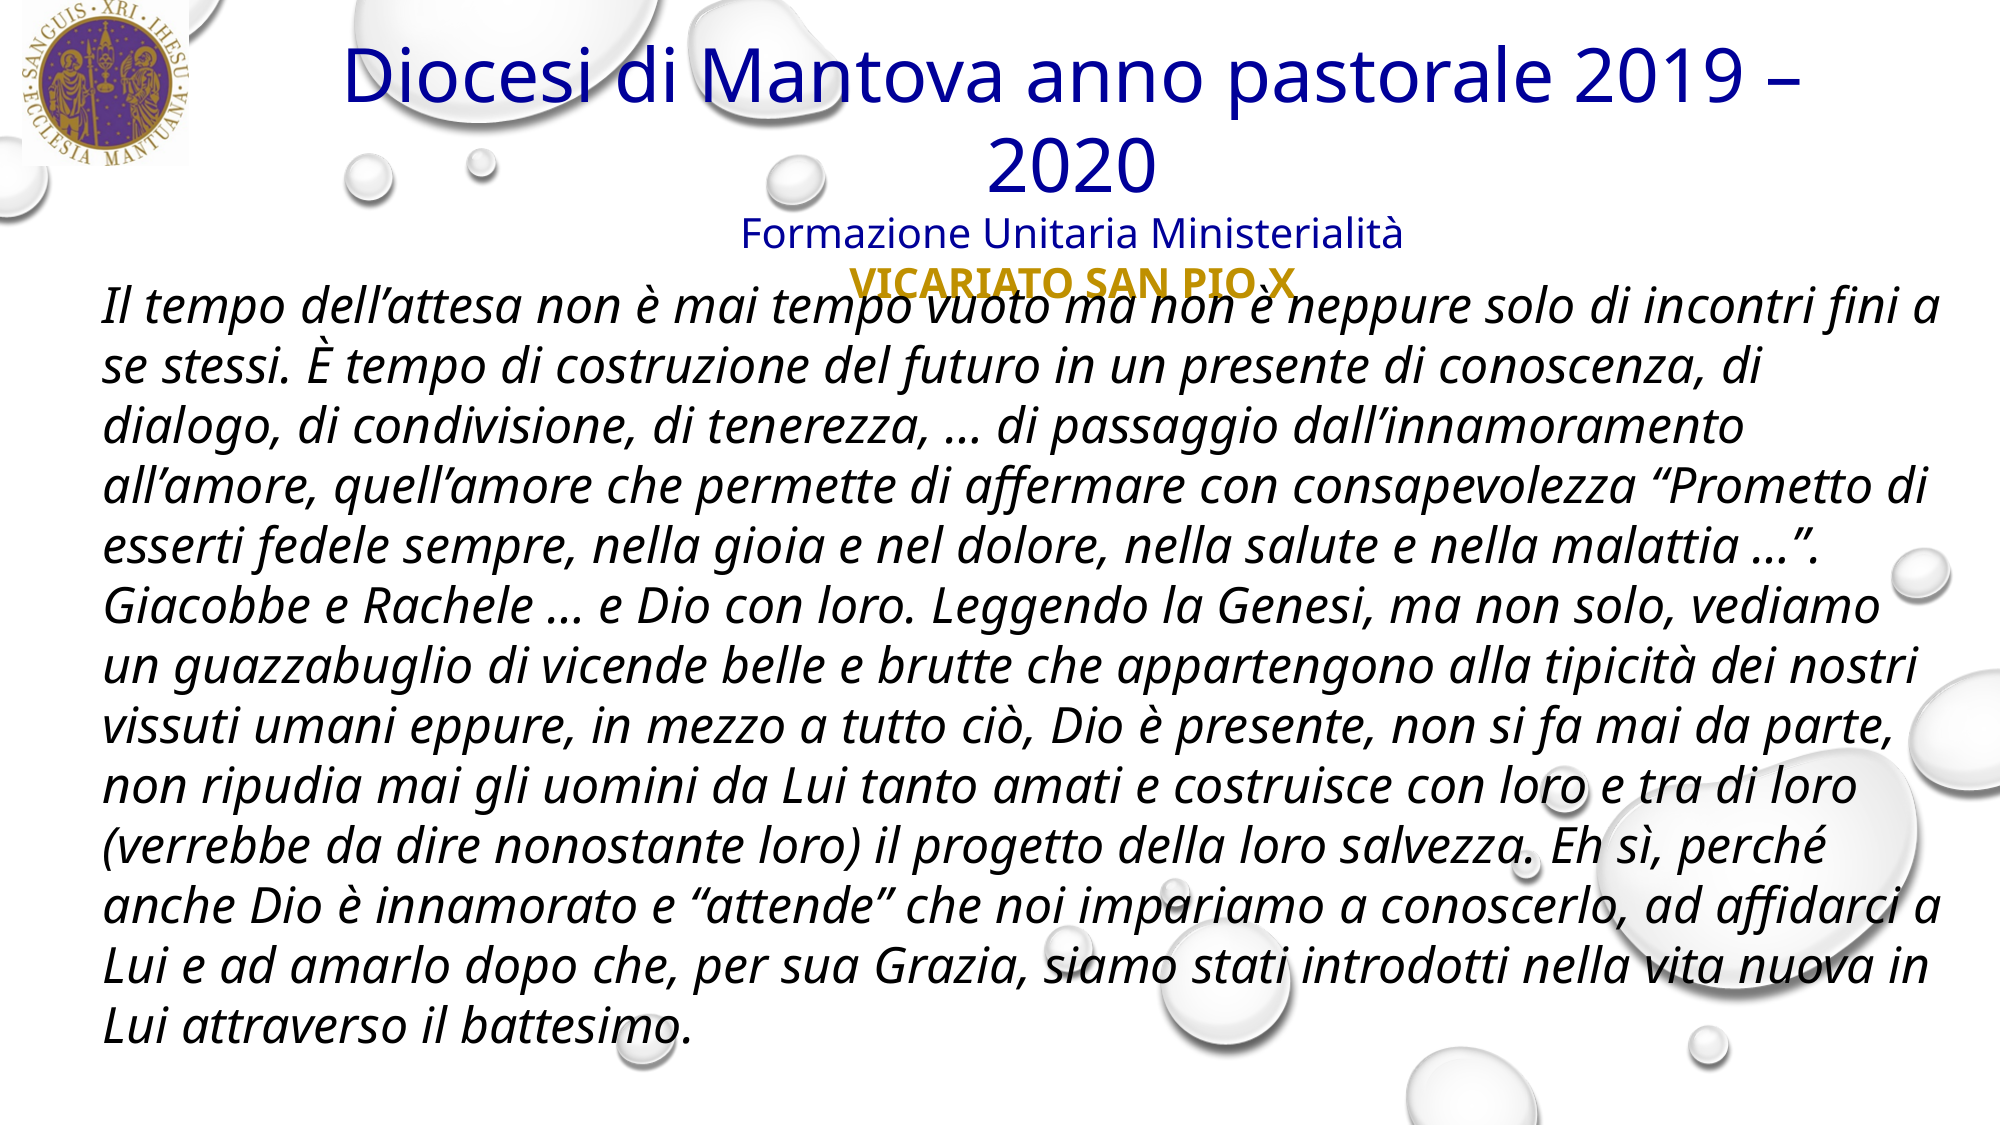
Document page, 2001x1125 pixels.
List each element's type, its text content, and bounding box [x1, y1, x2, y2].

text_box Il tempo dell’attesa non è mai tempo vuoto ma non è neppure solo di incontri fini a se stessi. È tempo di costruzione del futuro in un presente di conoscenza, di dialogo, di condivisione, di tenerezza, … di passaggio dall’innamoramento all’amore, quell’amore che permette di affermare con consapevolezza “Prometto di esserti fedele sempre, nella gioia e nel dolore, nella salute e nella malattia …”. Giacobbe e Rachele … e Dio con loro. Leggendo la Genesi, ma non solo, vediamo un guazzabuglio di vicende belle e brutte che appartengono alla tipicità dei nostri vissuti umani eppure, in mezzo a tutto ciò, Dio è presente, non si fa mai da parte, non ripudia mai gli uomini da Lui tanto amati e costruisce con loro e tra di loro (verrebbe da dire nonostante loro) il progetto della loro salvezza. Eh sì, perché anche Dio è innamorato e “attende” che noi impariamo a conoscerlo, ad affidarci a Lui e ad amarlo dopo che, per sua Grazia, siamo stati introdotti nella vita nuova in Lui attraverso il battesimo. [87, 266, 1962, 1061]
picture [0, 0, 2000, 1125]
text_box Diocesi di Mantova anno pastorale 2019 – 2020 Formazione Unitaria Ministerialità VICARIATO SAN PIO X [243, 19, 1902, 266]
